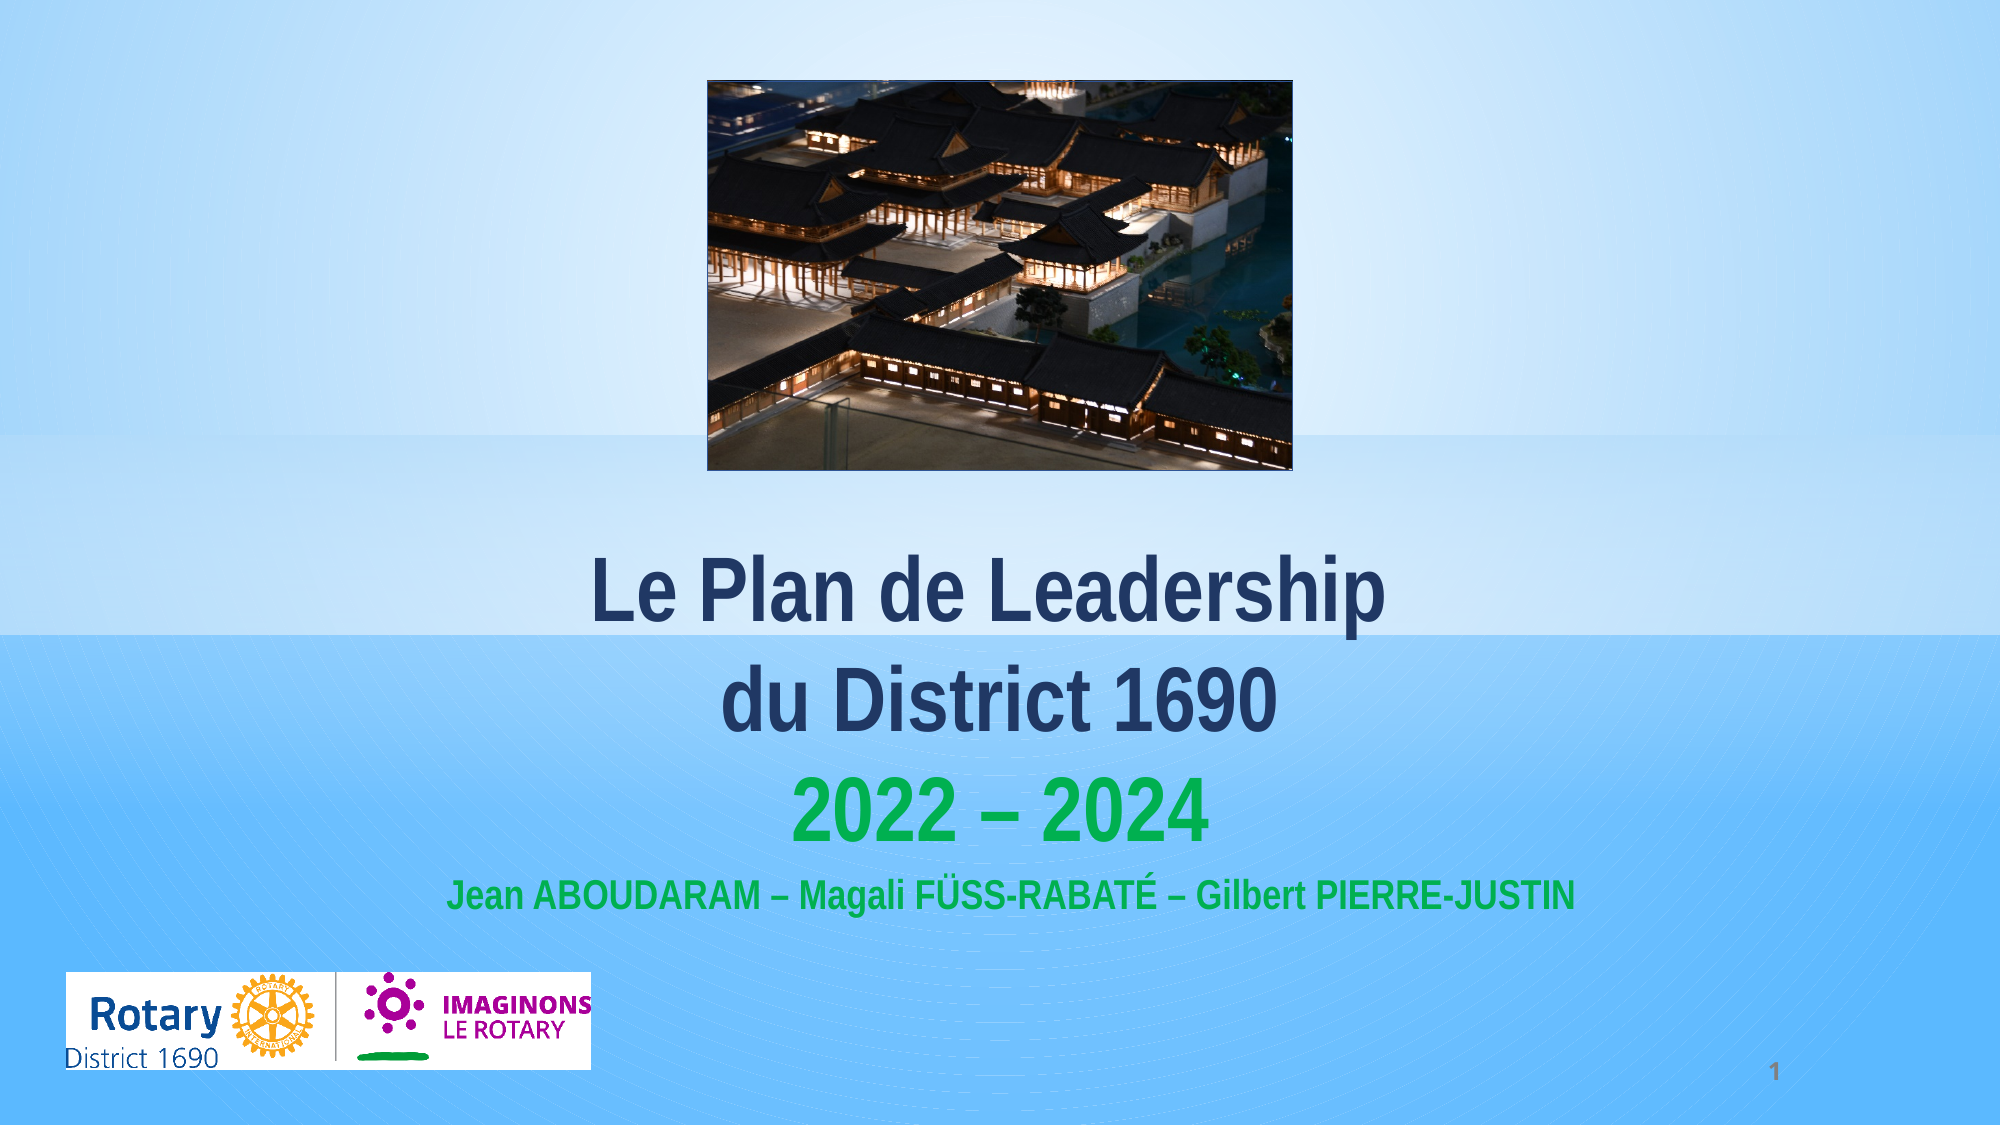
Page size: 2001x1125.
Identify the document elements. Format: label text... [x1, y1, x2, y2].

picture [707, 80, 1293, 471]
picture [66, 972, 591, 1070]
slide_number 1 [1550, 1042, 2000, 1103]
text_box Le Plan de Leadership du District 1690 2022 – 2024 Jean ABOUDARAM – Magali FÜSS-RABATÉ – Gilbert PIERRE-JUSTIN [337, 522, 1662, 1038]
